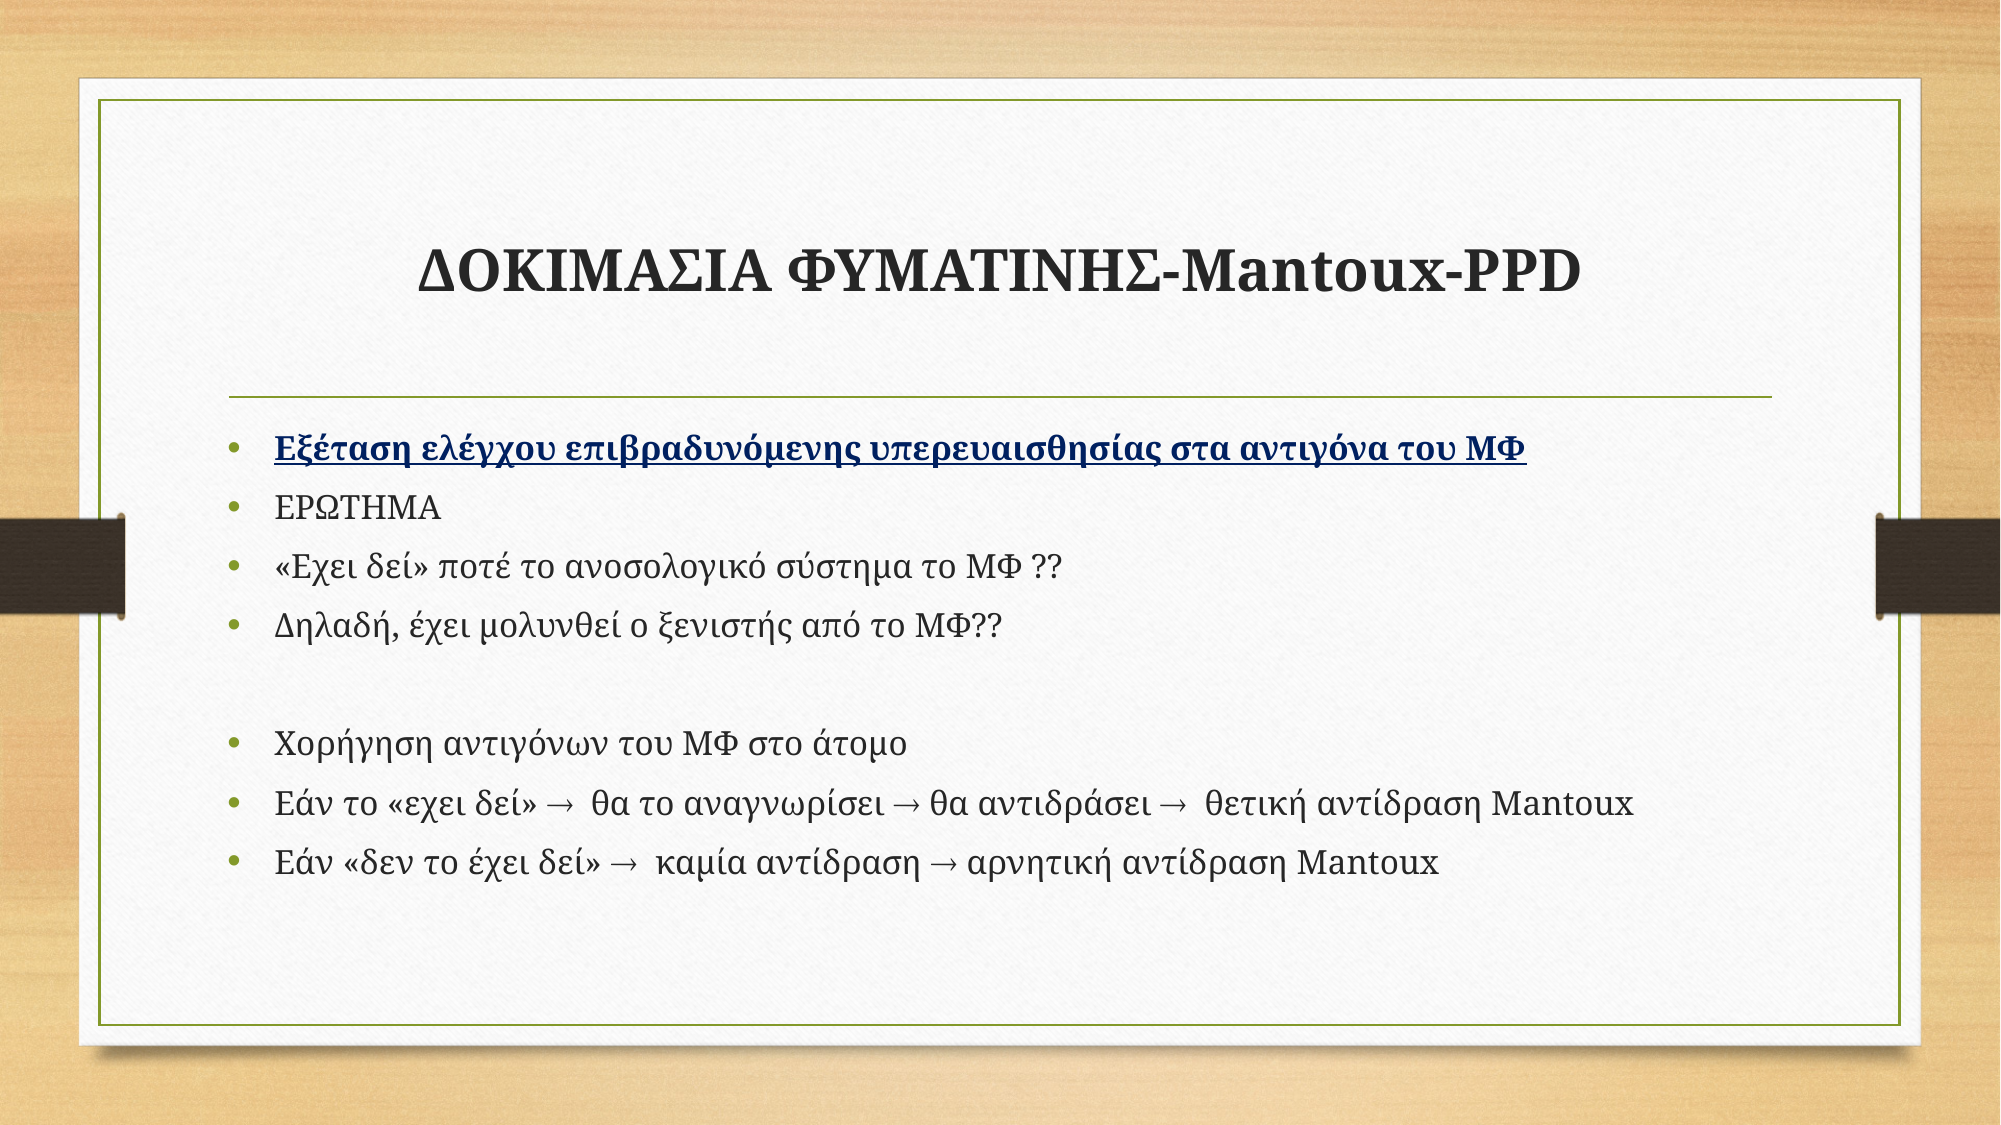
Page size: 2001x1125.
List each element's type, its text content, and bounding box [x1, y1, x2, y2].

picture [0, 0, 2001, 1125]
list Εξέταση ελέγχου επιβραδυνόμενης υπερευαισθησίας στα αντιγόνα του ΜΦ ΕΡΩΤΗΜΑ «Εχει δεί» ποτέ το ανοσολογικό σύστημα το ΜΦ ?? Δηλαδή, έχει μολυνθεί ο ξενιστής από το ΜΦ?? Χορήγηση αντιγόνων του ΜΦ στο άτομο Εάν το «εχει δεί»  θα το αναγνωρίσει  θα αντιδράσει  θετική αντίδραση Mantoux Εάν «δεν το έχει δεί»  καμία αντίδραση  αρνητική αντίδραση Mantoux [212, 419, 1788, 964]
title ΔΟΚΙΜΑΣΙΑ ΦΥΜΑΤΙΝΗΣ-Mantoux-PPD [212, 161, 1788, 375]
